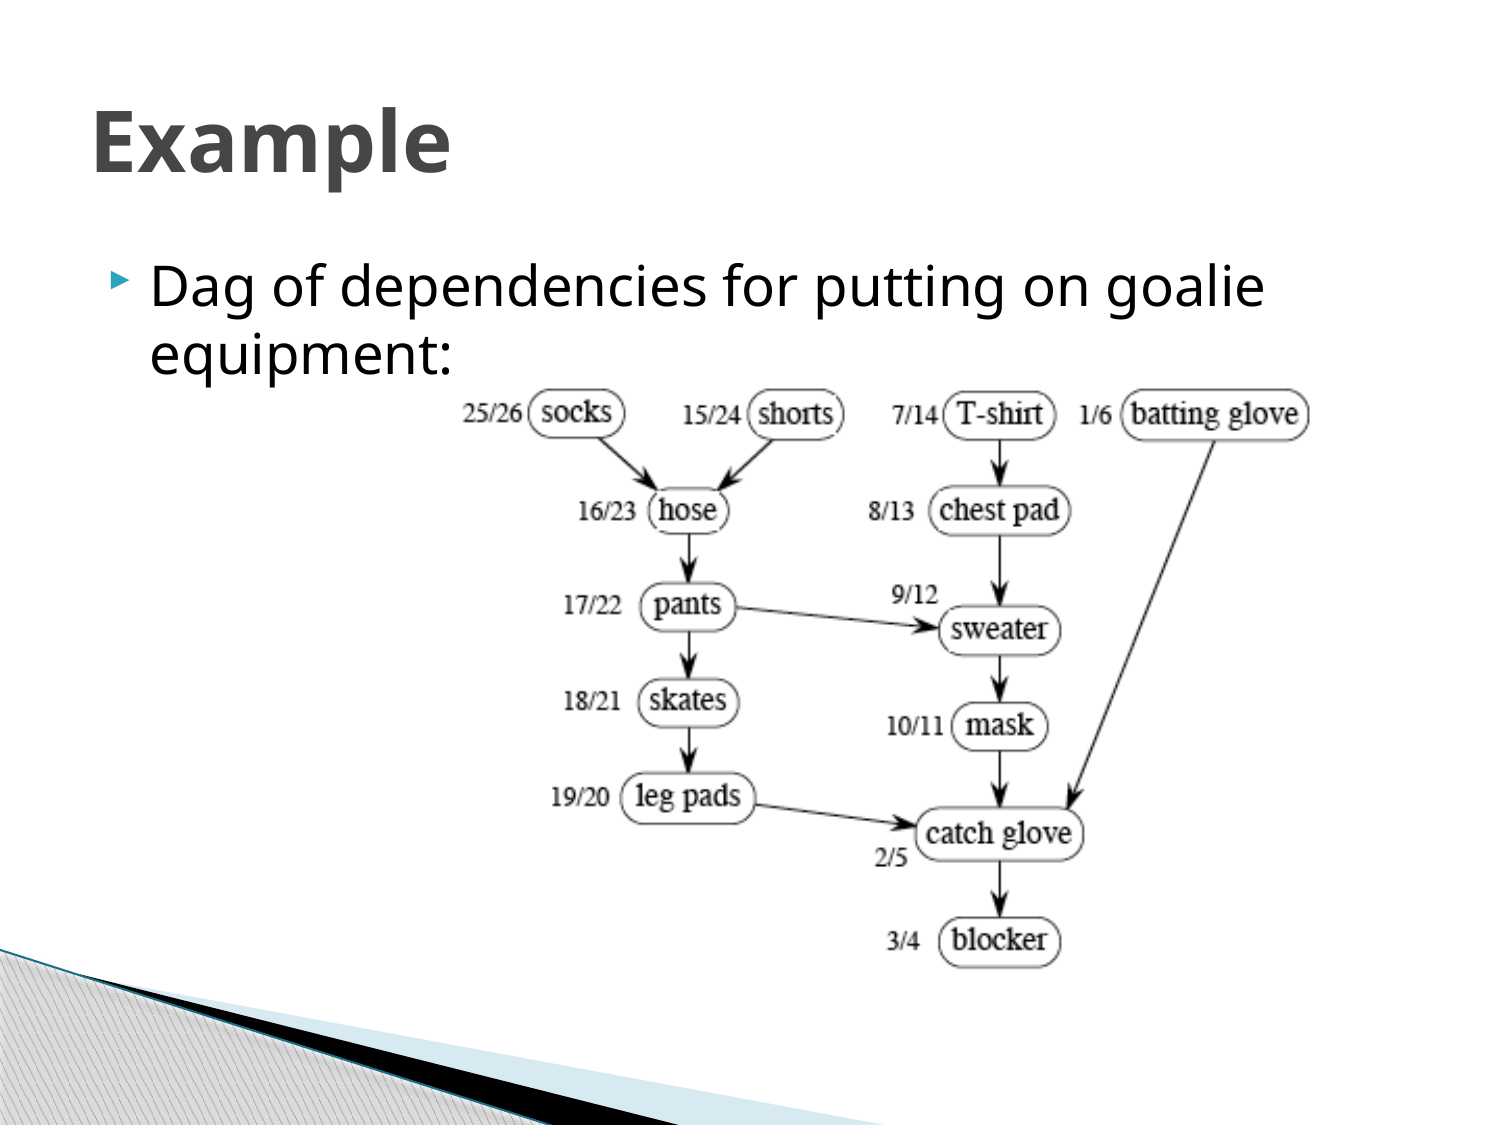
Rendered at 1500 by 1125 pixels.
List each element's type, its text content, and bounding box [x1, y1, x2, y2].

title Example [75, 45, 1425, 233]
list Dag of dependencies for putting on goalie equipment: [75, 243, 1425, 986]
picture [451, 360, 1338, 986]
